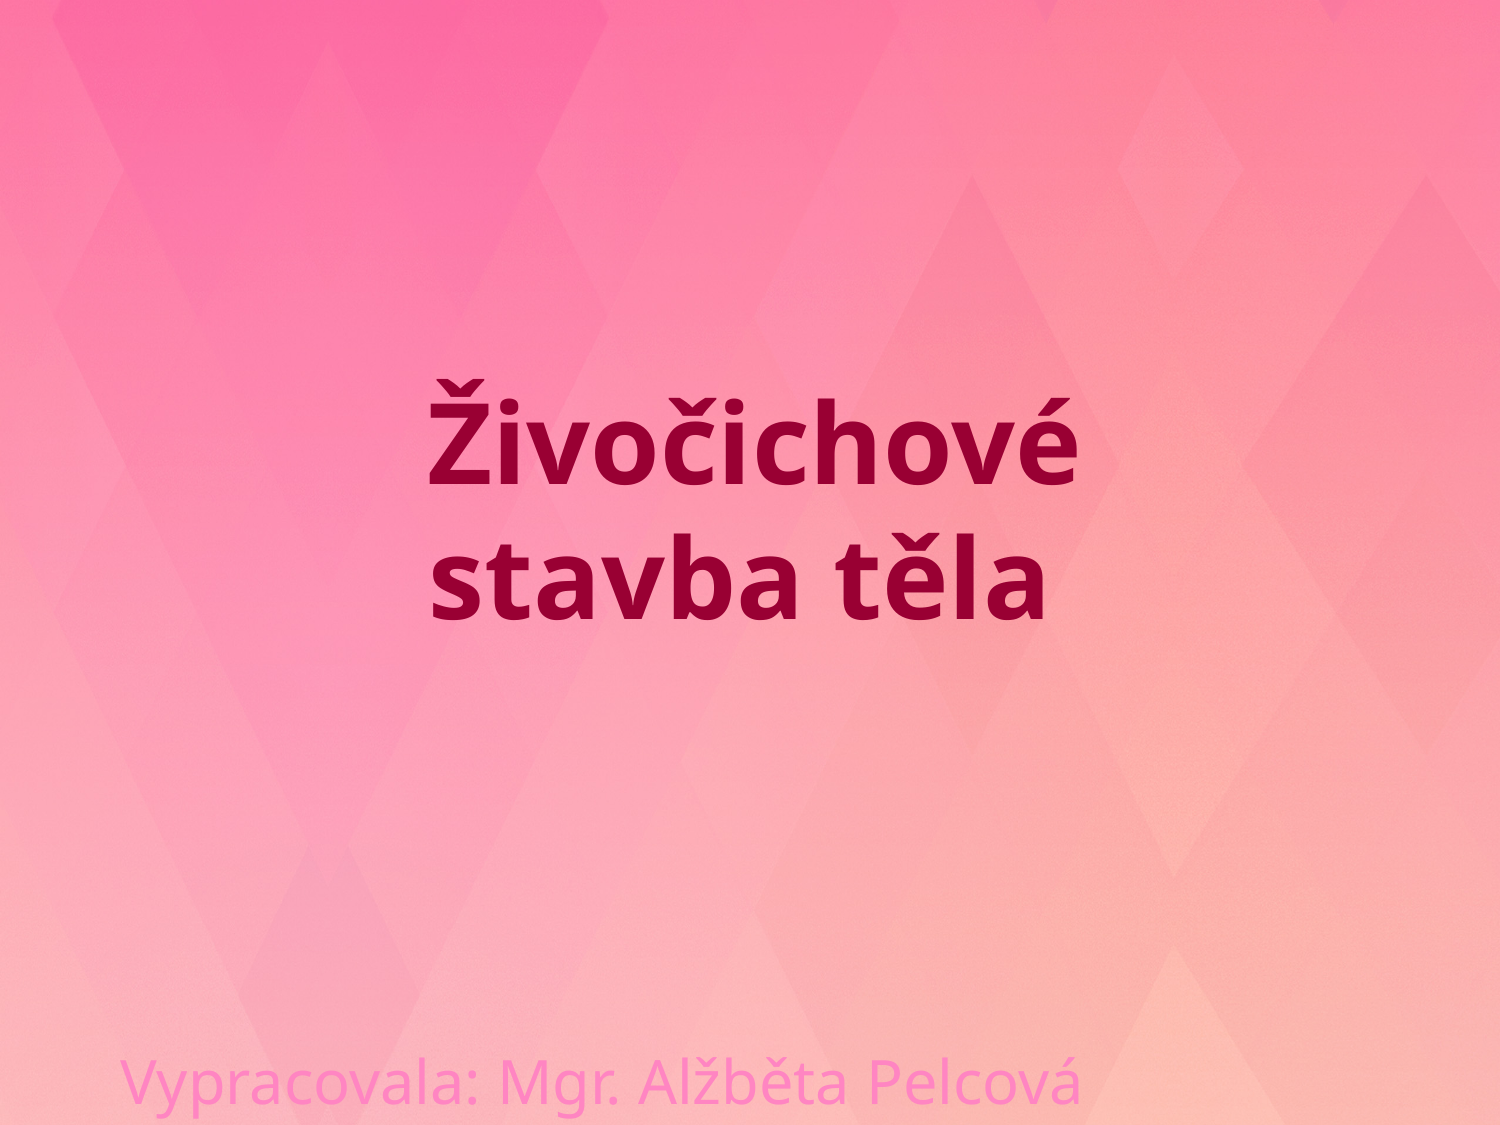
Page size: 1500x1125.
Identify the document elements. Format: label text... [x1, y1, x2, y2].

subtitle Vypracovala: Mgr. Alžběta Pelcová [0, 1035, 1205, 1125]
picture [0, 0, 1500, 1125]
title Živočichové stavba těla [117, 386, 1393, 628]
